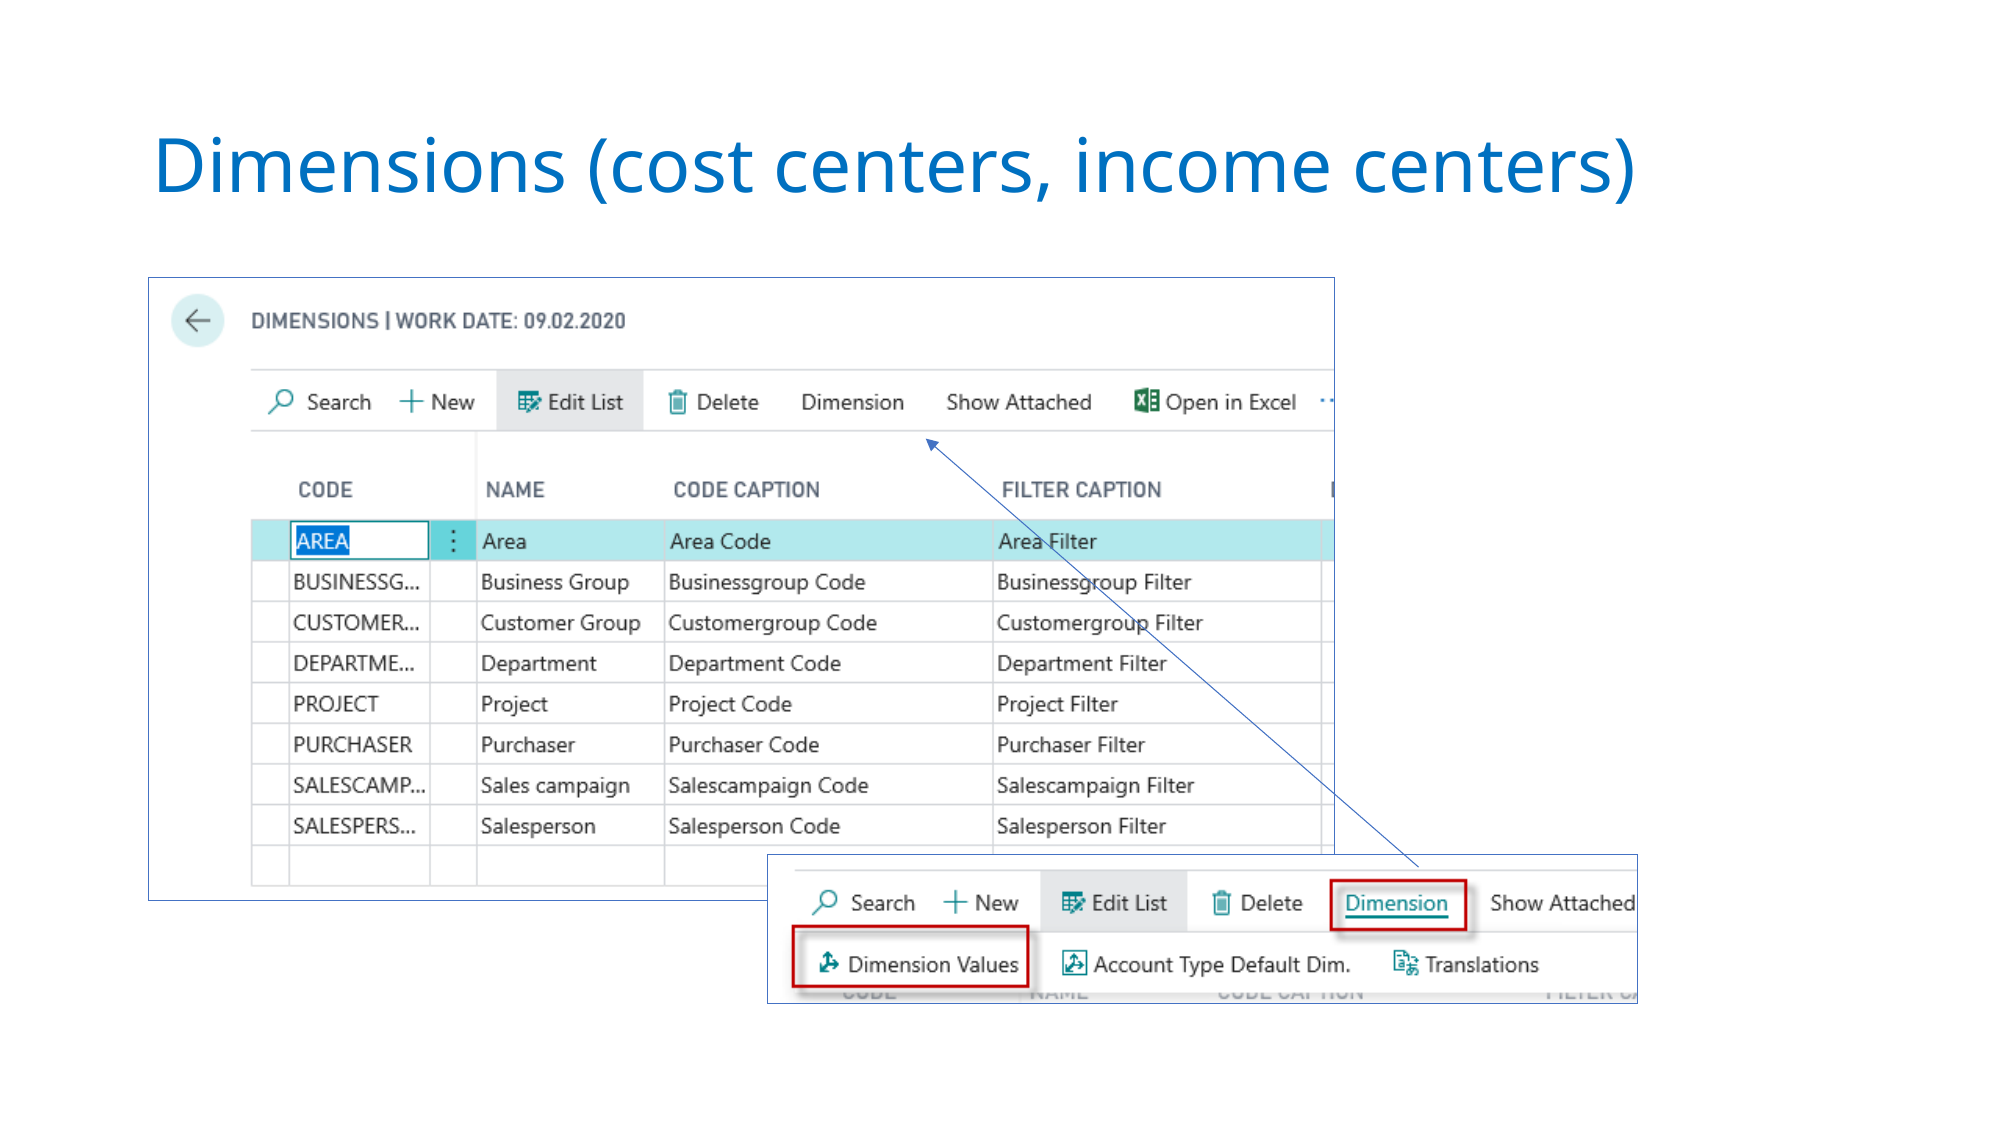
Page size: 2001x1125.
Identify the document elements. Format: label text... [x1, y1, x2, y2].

picture [148, 277, 1638, 1004]
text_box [925, 438, 1419, 868]
title Dimensions (cost centers, income centers) [137, 59, 1863, 278]
